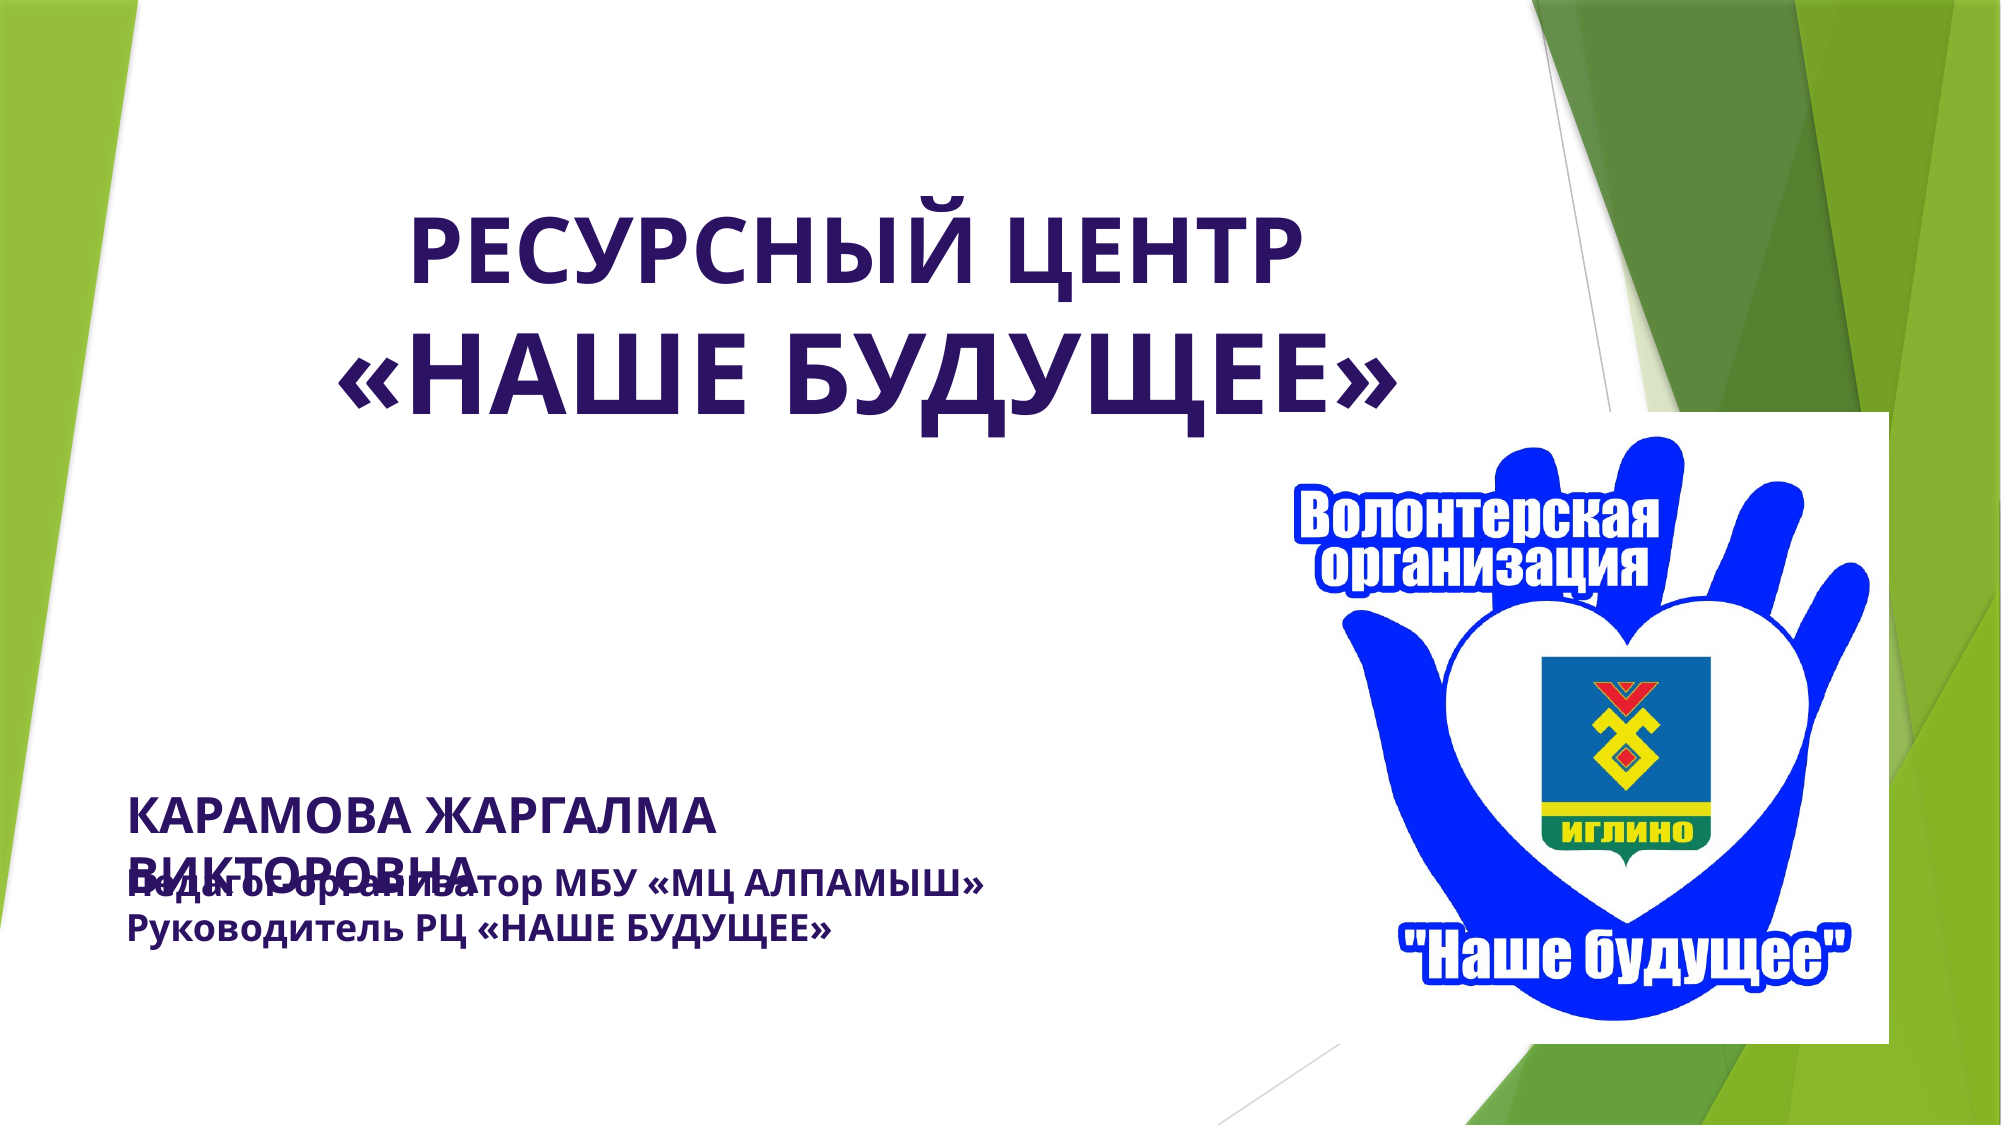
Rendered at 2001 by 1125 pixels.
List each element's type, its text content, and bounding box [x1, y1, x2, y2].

text_box Педагог-организатор МБУ «МЦ АЛПАМЫШ» Руководитель РЦ «НАШЕ БУДУЩЕЕ» [111, 852, 1117, 1002]
picture [1278, 411, 1890, 1045]
text_box РЕСУРСНЫЙ ЦЕНТР «НАШЕ БУДУЩЕЕ» [221, 74, 1515, 444]
text_box КАРАМОВА ЖАРГАЛМА ВИКТОРОВНА [111, 776, 1067, 912]
